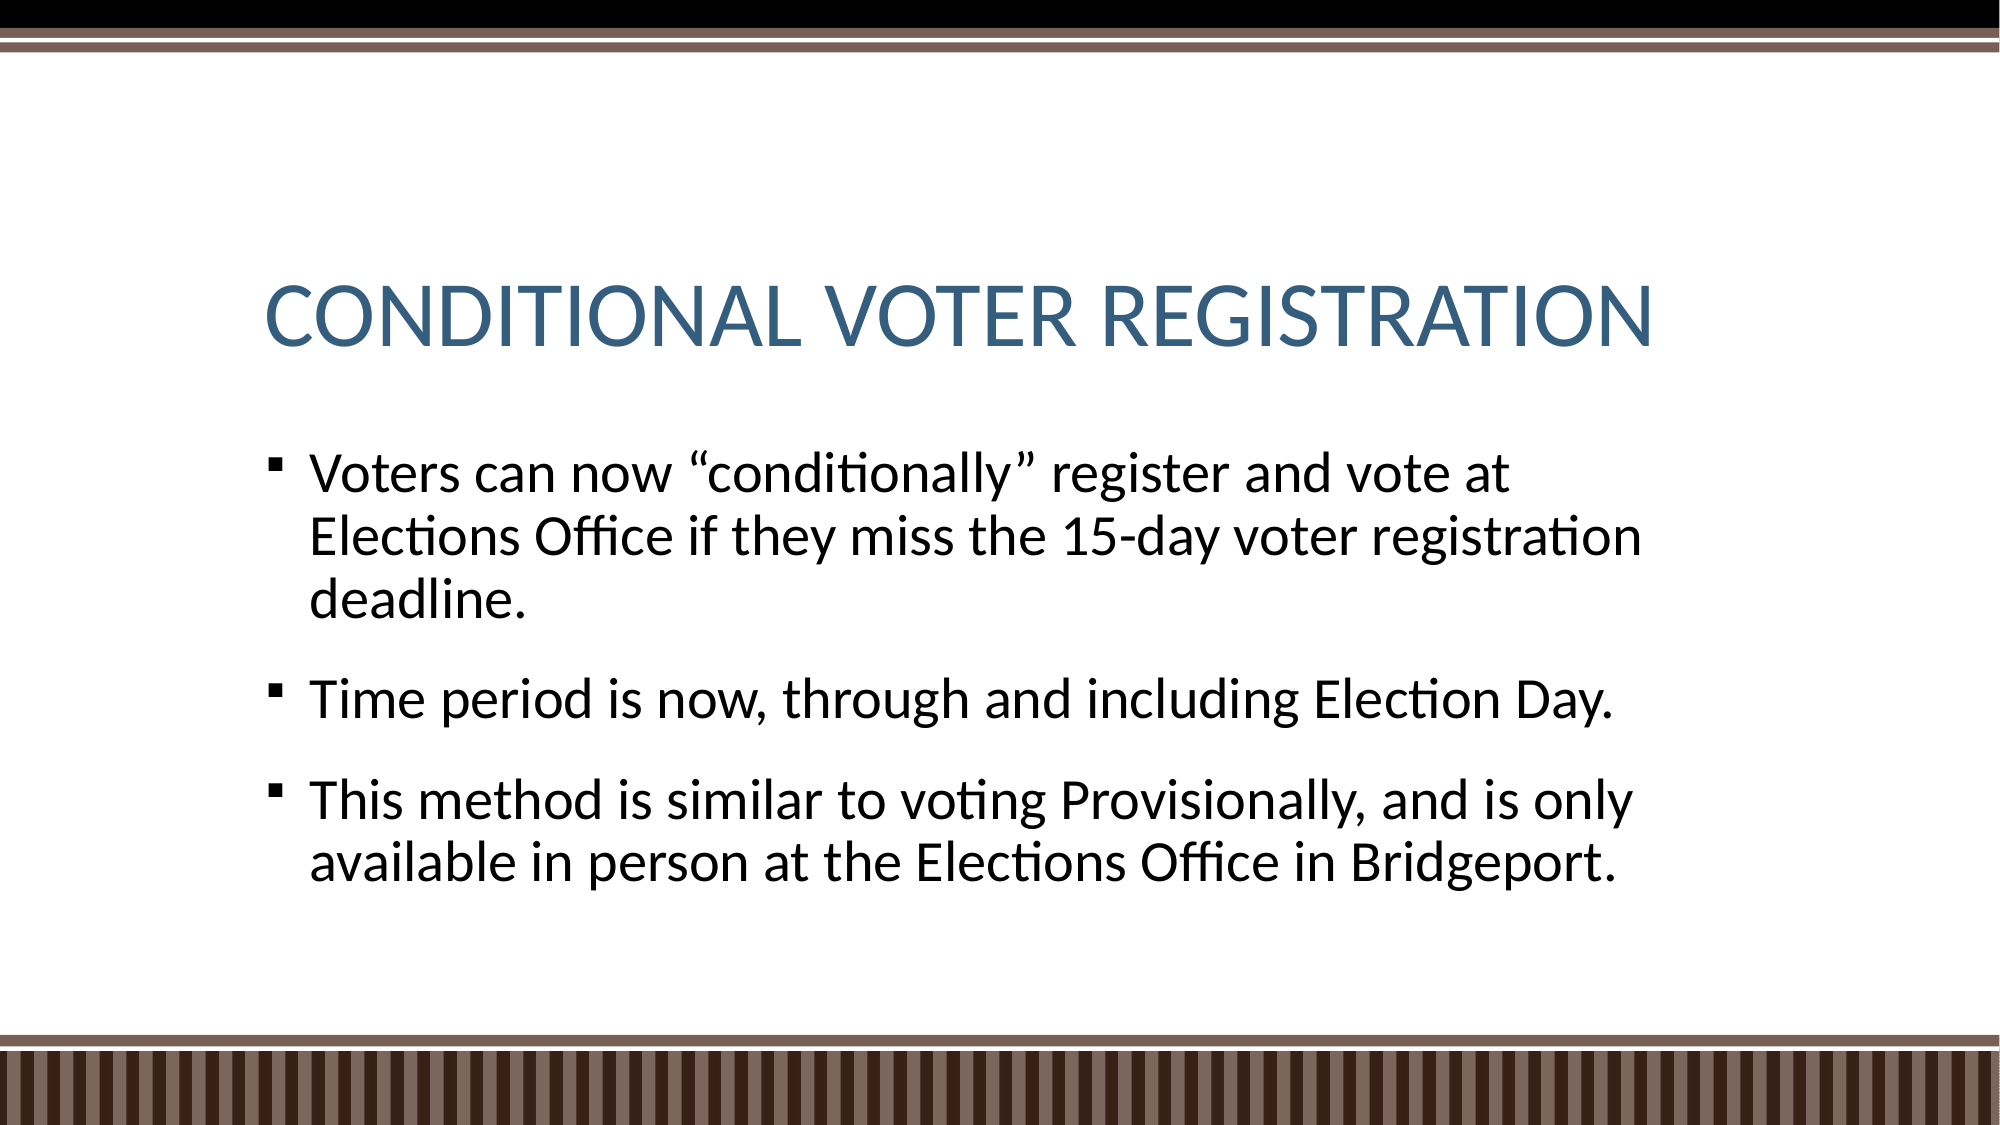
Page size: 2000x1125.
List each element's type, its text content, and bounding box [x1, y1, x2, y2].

title CONDITIONAL VOTER REGISTRATION [249, 87, 1750, 337]
list Voters can now “conditionally” register and vote at Elections Office if they miss the 15-day voter registration deadline. Time period is now, through and including Election Day. This method is similar to voting Provisionally, and is only available in person at the Elections Office in Bridgeport. [249, 337, 1750, 1013]
